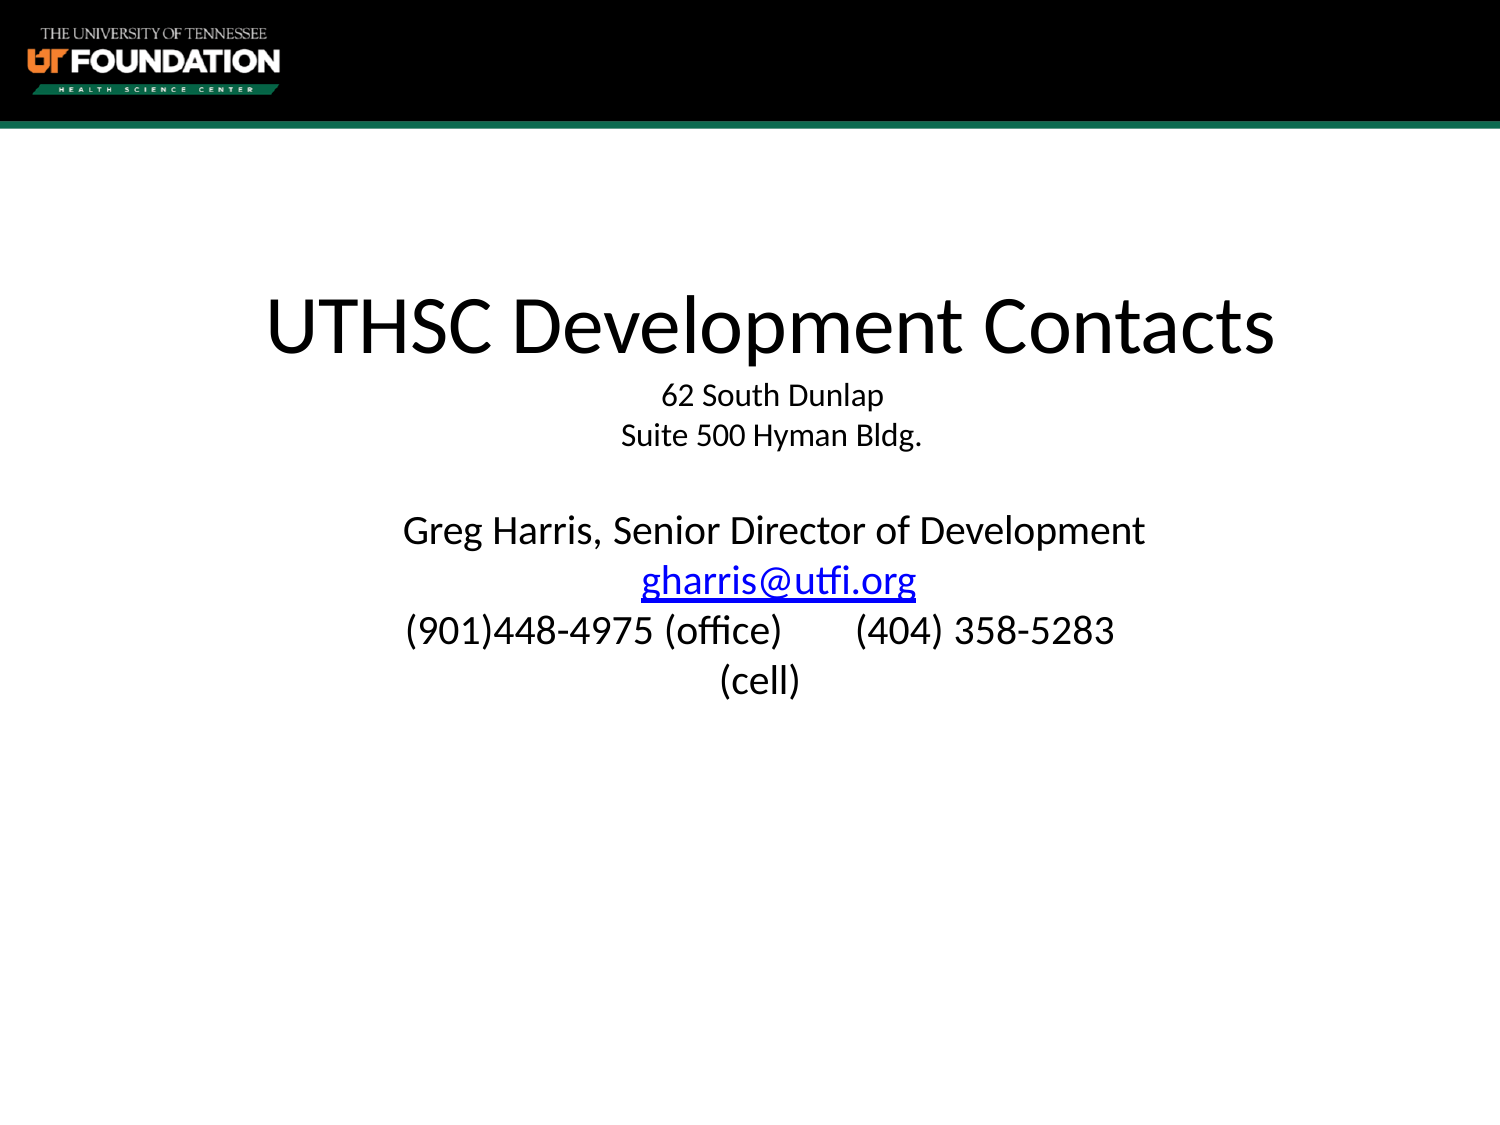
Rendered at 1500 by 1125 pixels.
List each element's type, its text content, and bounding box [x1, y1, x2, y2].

title UTHSC Development Contacts 62 South Dunlap Suite 500 Hyman Bldg. [263, 259, 1284, 459]
picture [0, 0, 1500, 129]
text_box Greg Harris, Senior Director of Development gharris@utfi.org (901)448-4975 (office) (404) 358-5283 (cell) [370, 500, 1176, 704]
